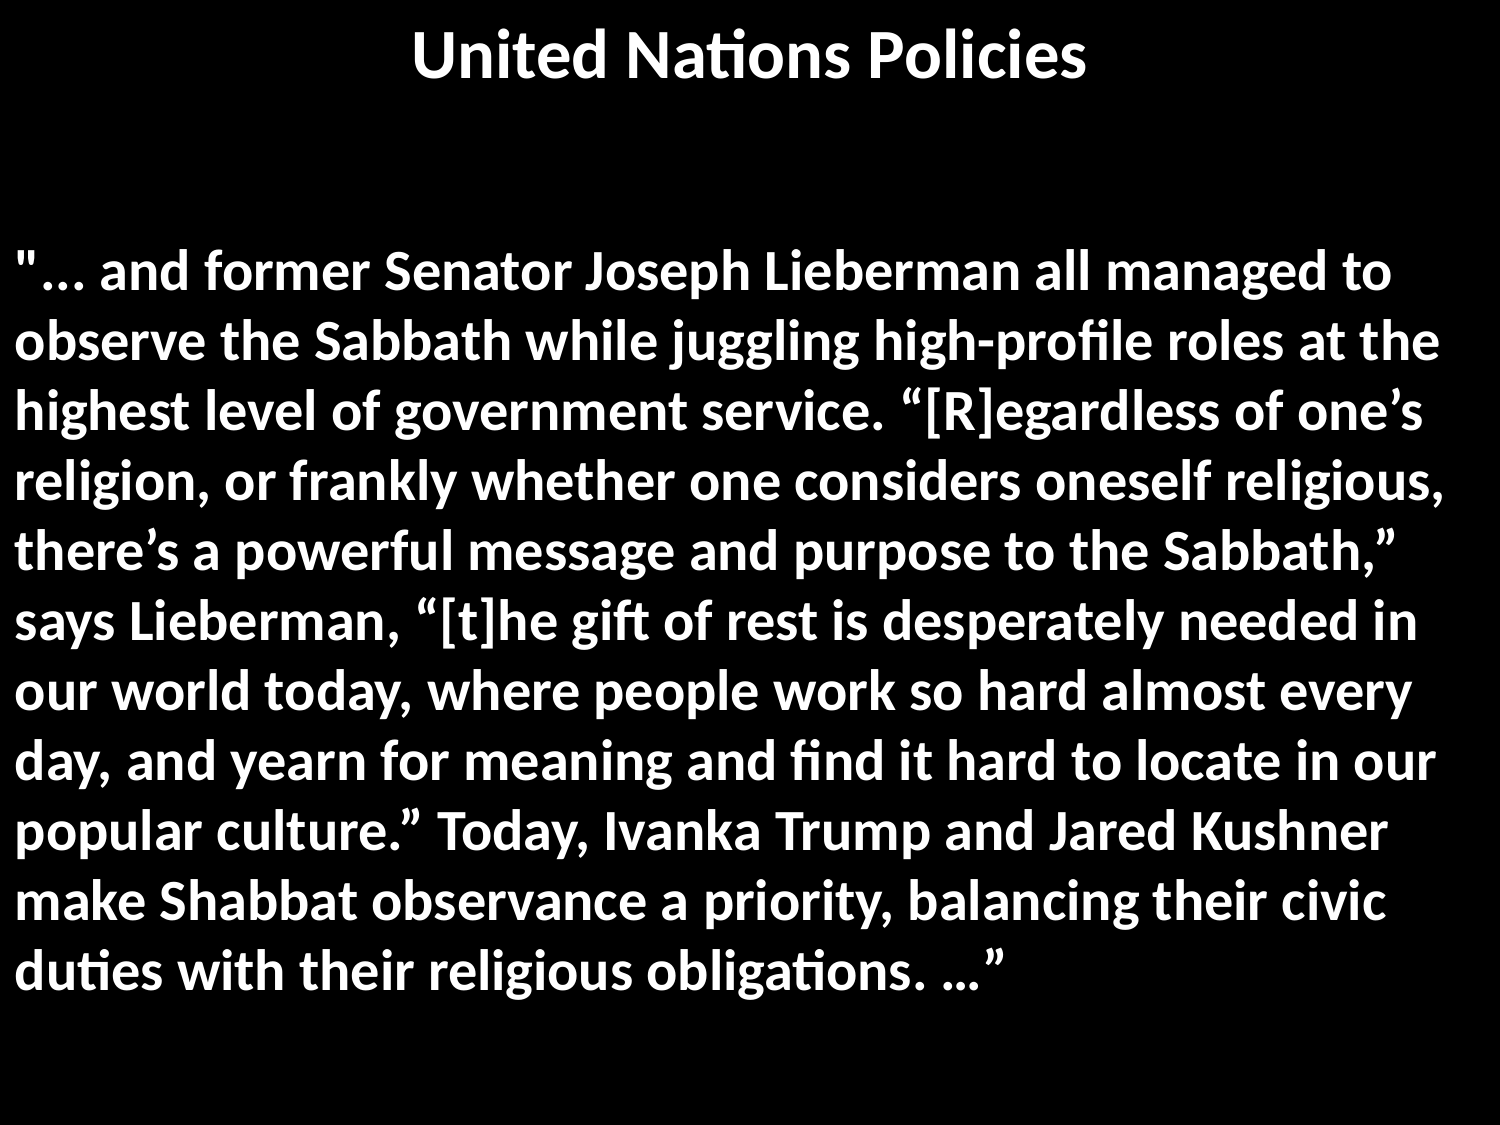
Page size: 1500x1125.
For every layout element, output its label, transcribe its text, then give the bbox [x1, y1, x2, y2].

text_box "... and former Senator Joseph Lieberman all managed to observe the Sabbath while juggling high-profile roles at the highest level of government service. “[R]egardless of one’s religion, or frankly whether one considers oneself religious, there’s a powerful message and purpose to the Sabbath,” says Lieberman, “[t]he gift of rest is desperately needed in our world today, where people work so hard almost every day, and yearn for meaning and find it hard to locate in our popular culture.” Today, Ivanka Trump and Jared Kushner make Shabbat observance a priority, balancing their civic duties with their religious obligations. …” [0, 224, 1500, 1010]
title United Nations Policies [0, 0, 1500, 100]
